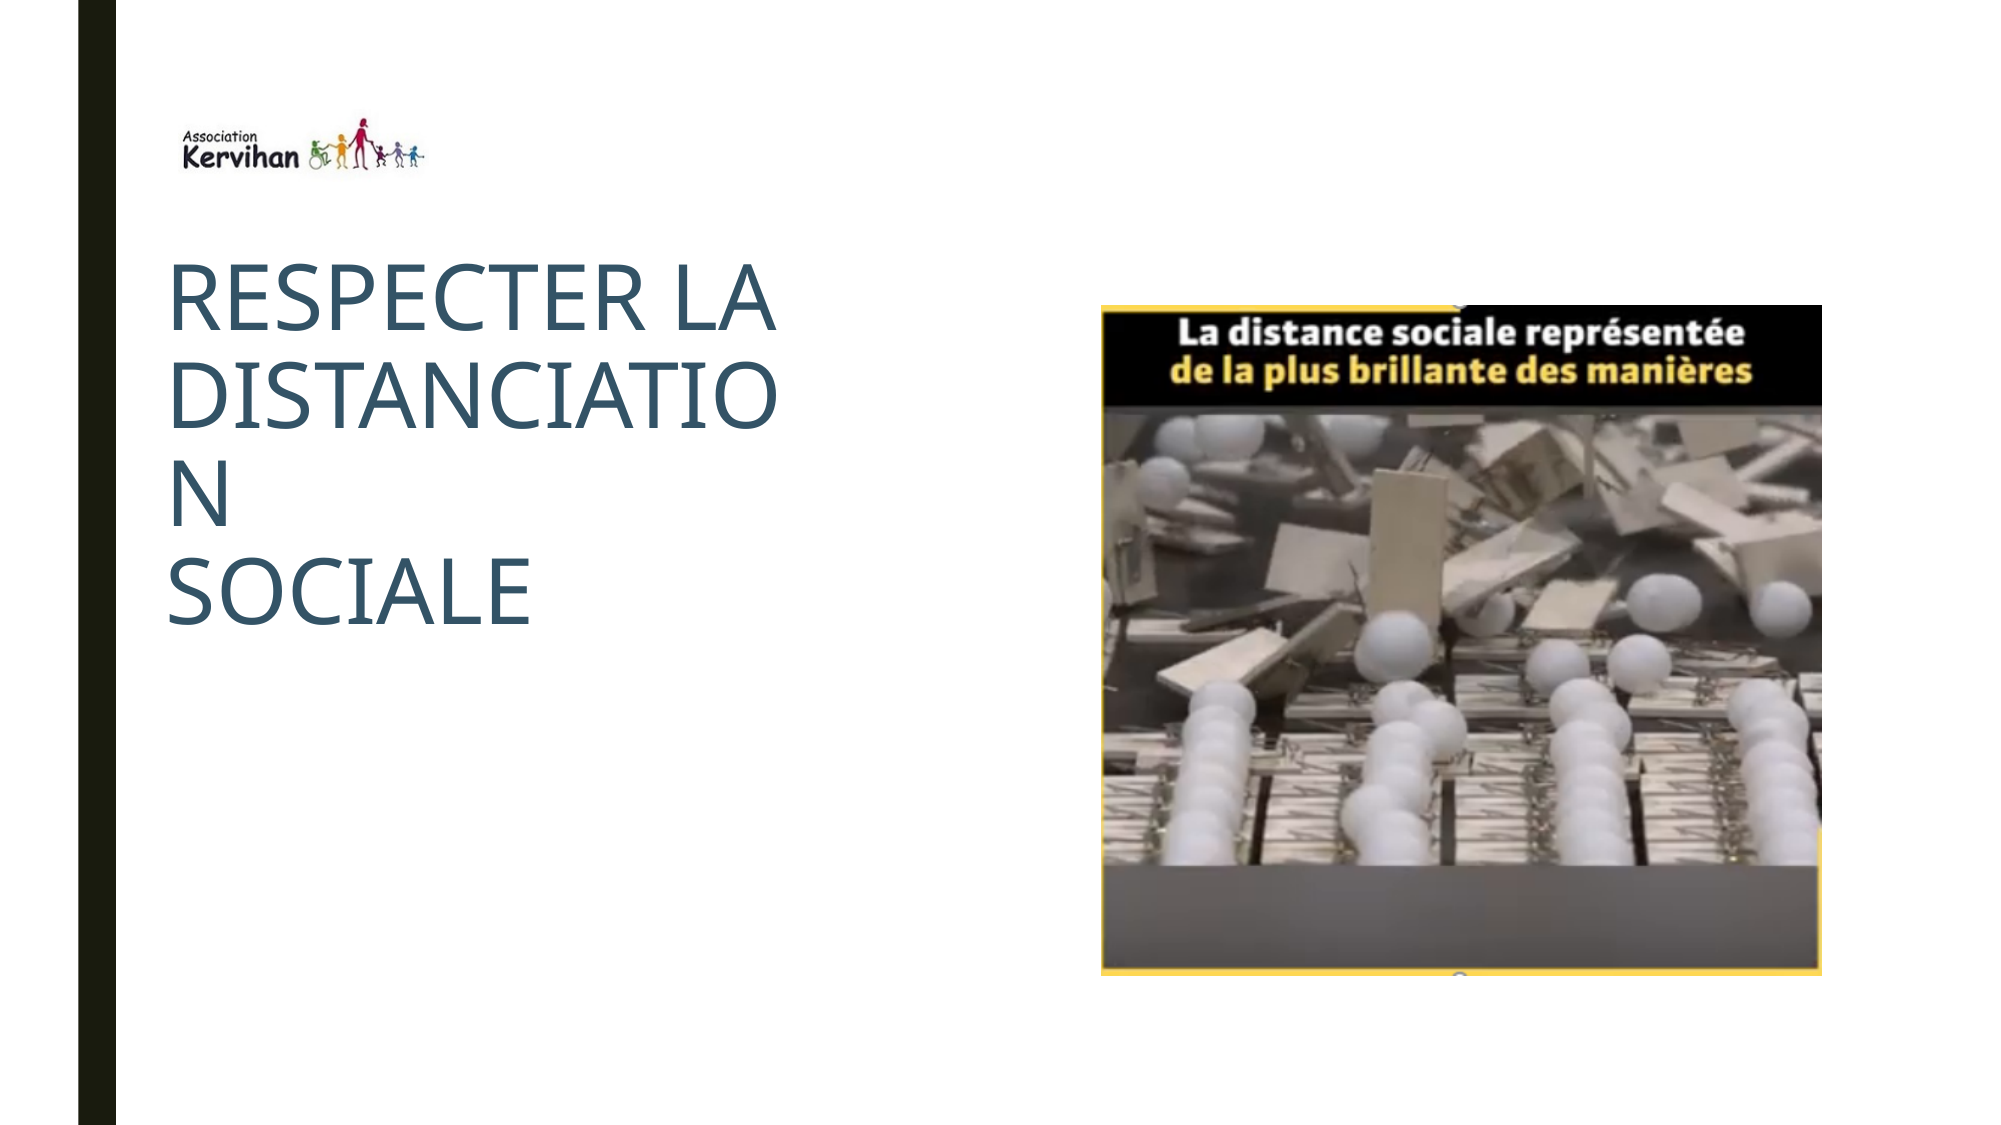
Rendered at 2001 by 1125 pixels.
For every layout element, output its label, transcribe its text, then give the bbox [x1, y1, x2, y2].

picture [178, 85, 429, 211]
picture [1101, 305, 1822, 976]
title RESPECTER LA DISTANCIATION SOCIALE [148, 242, 869, 631]
